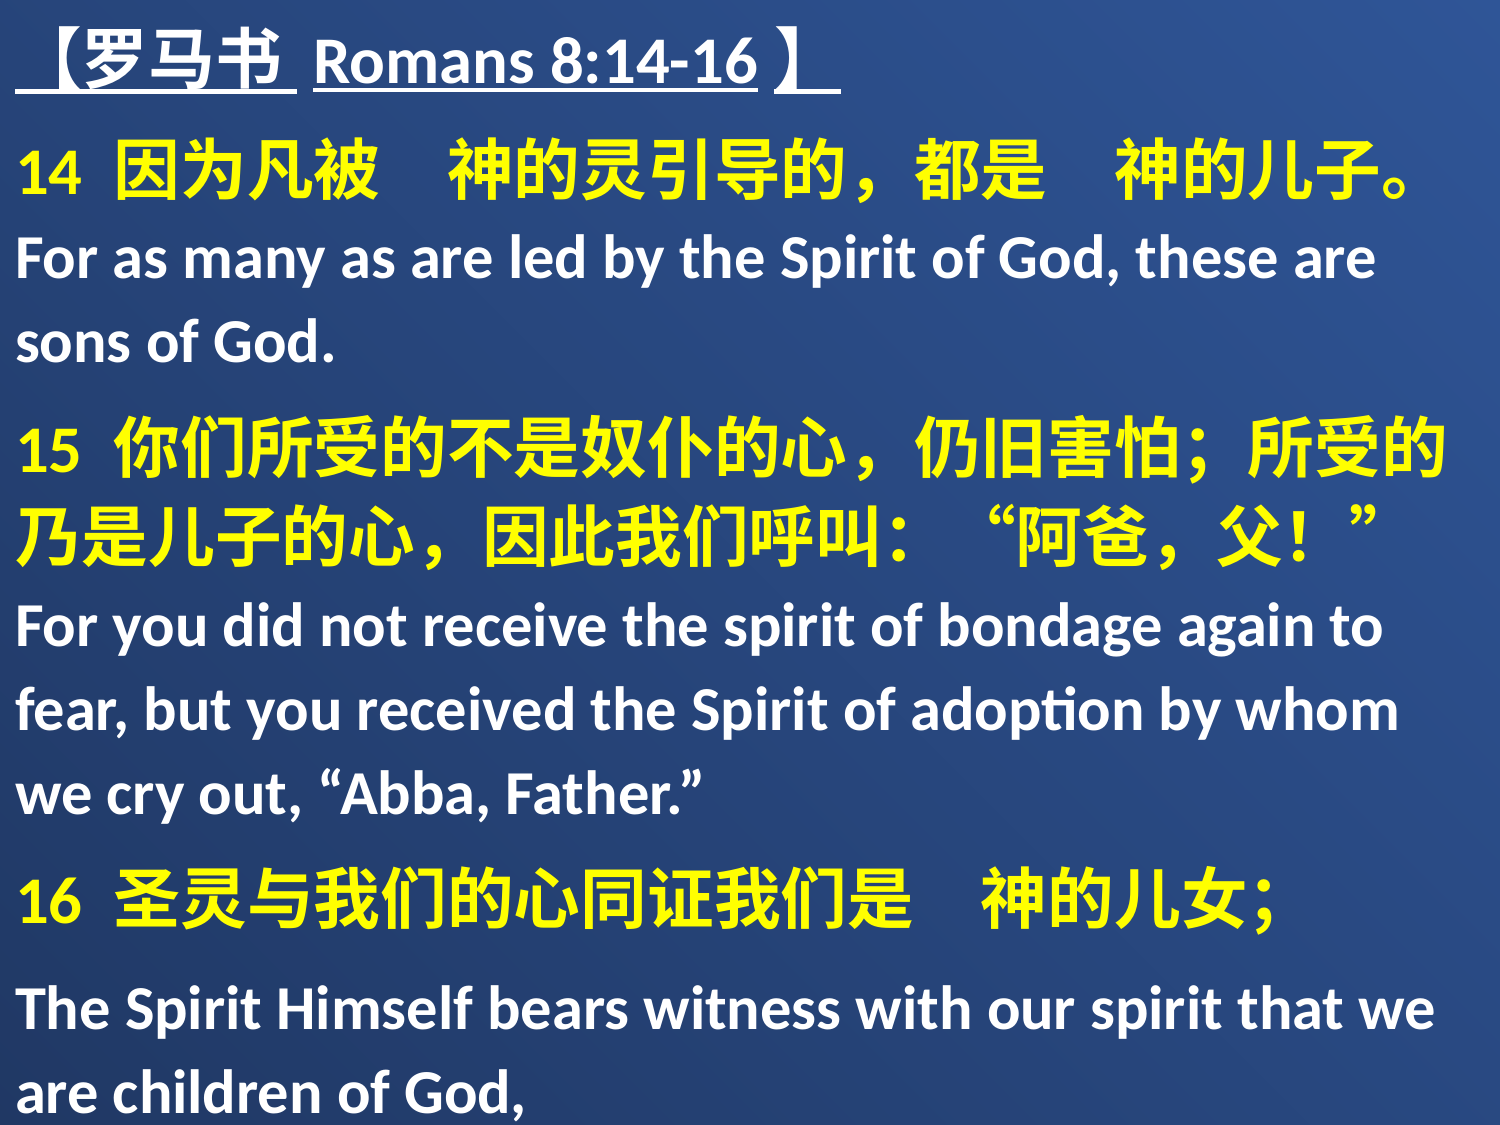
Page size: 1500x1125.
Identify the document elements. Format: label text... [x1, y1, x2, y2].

subtitle 【罗马书 Romans 8:14-16】 14 因为凡被 神的灵引导的，都是 神的儿子。For as many as are led by the Spirit of God, these are sons of God. 15 你们所受的不是奴仆的心，仍旧害怕；所受的乃是儿子的心，因此我们呼叫：“阿爸，父！” For you did not receive the spirit of bondage again to fear, but you received the Spirit of adoption by whom we cry out, “Abba, Father.” 16 圣灵与我们的心同证我们是 神的儿女； The Spirit Himself bears witness with our spirit that we are children of God, [0, 0, 1500, 1125]
